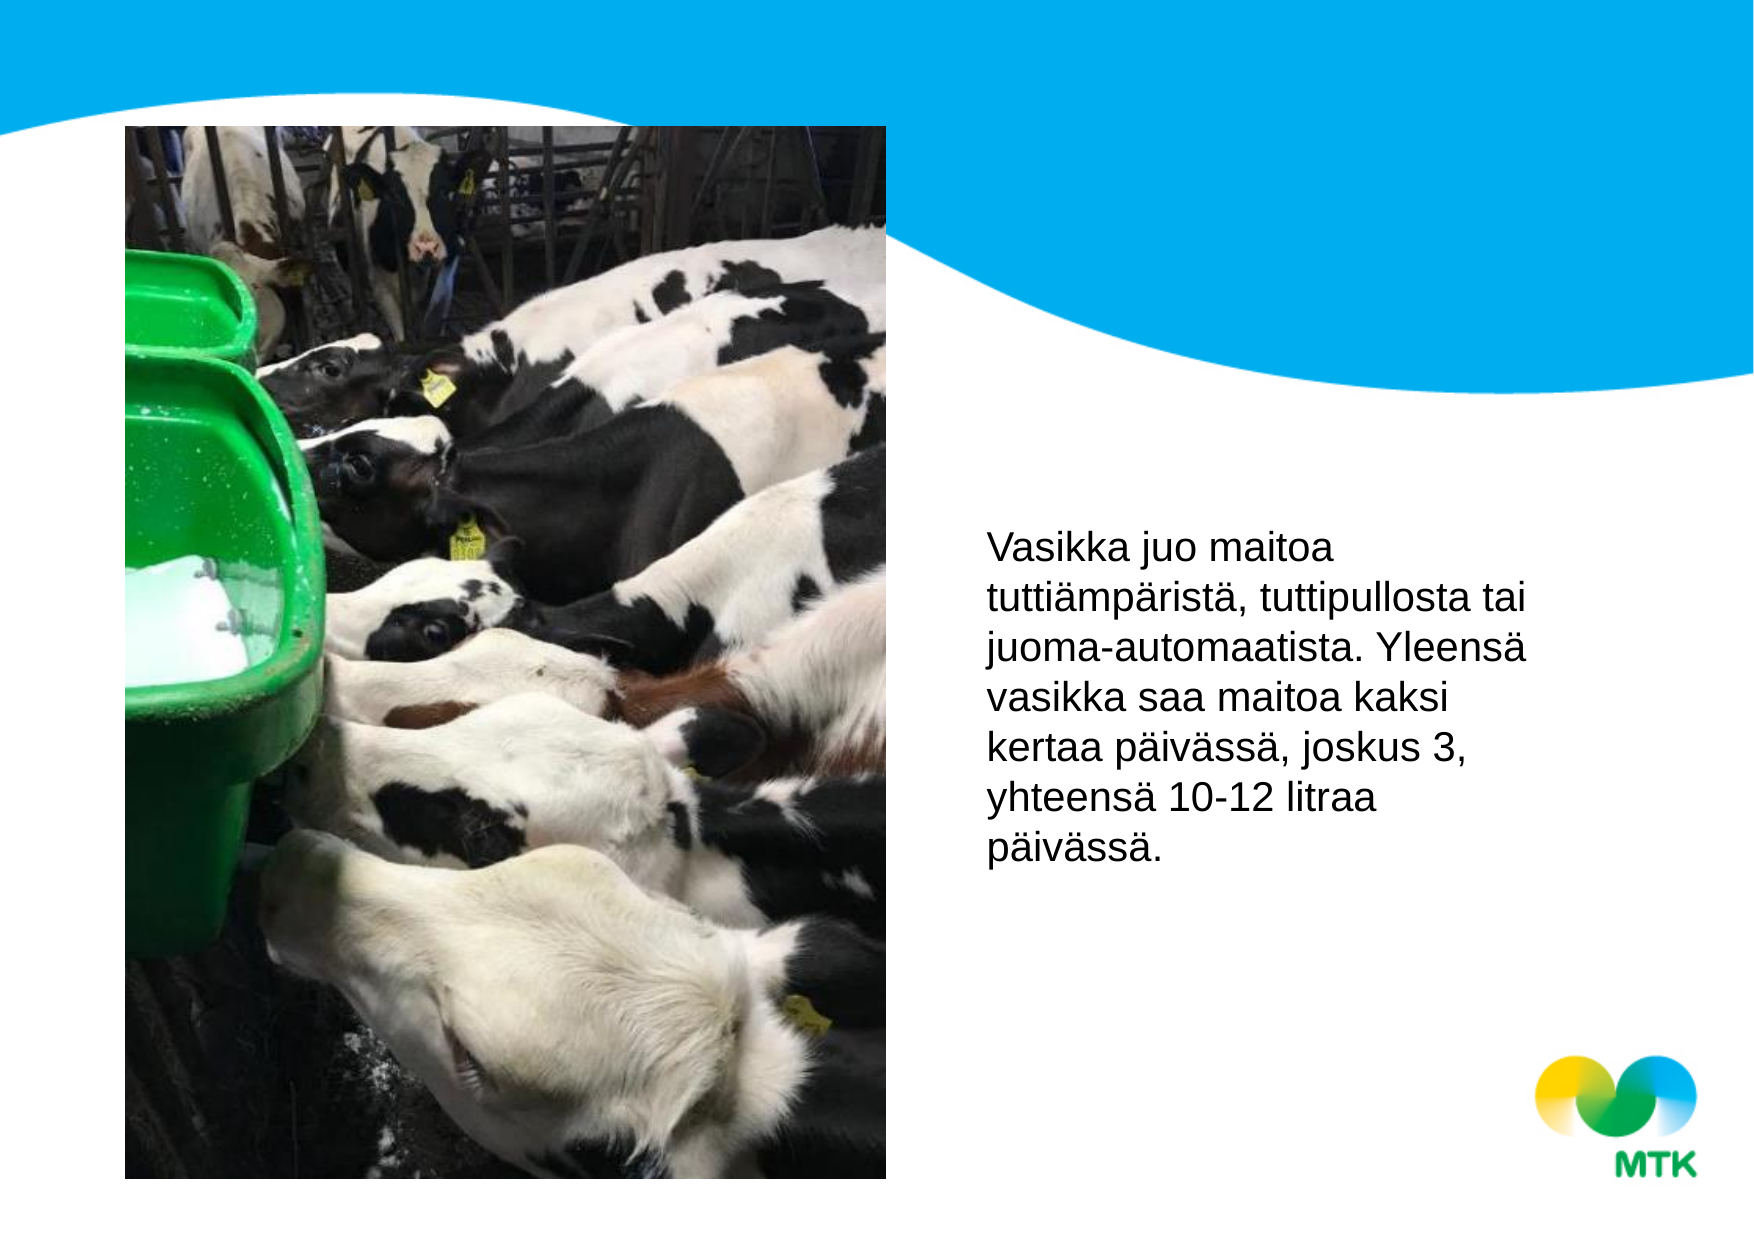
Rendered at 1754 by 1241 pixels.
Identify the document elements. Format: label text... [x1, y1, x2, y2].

picture [0, 93, 1754, 1240]
text_box Vasikka juo maitoa tuttiämpäristä, tuttipullosta tai juoma-automaatista. Yleensä vasikka saa maitoa kaksi kertaa päivässä, joskus 3, yhteensä 10-12 litraa päivässä. [971, 512, 1547, 878]
